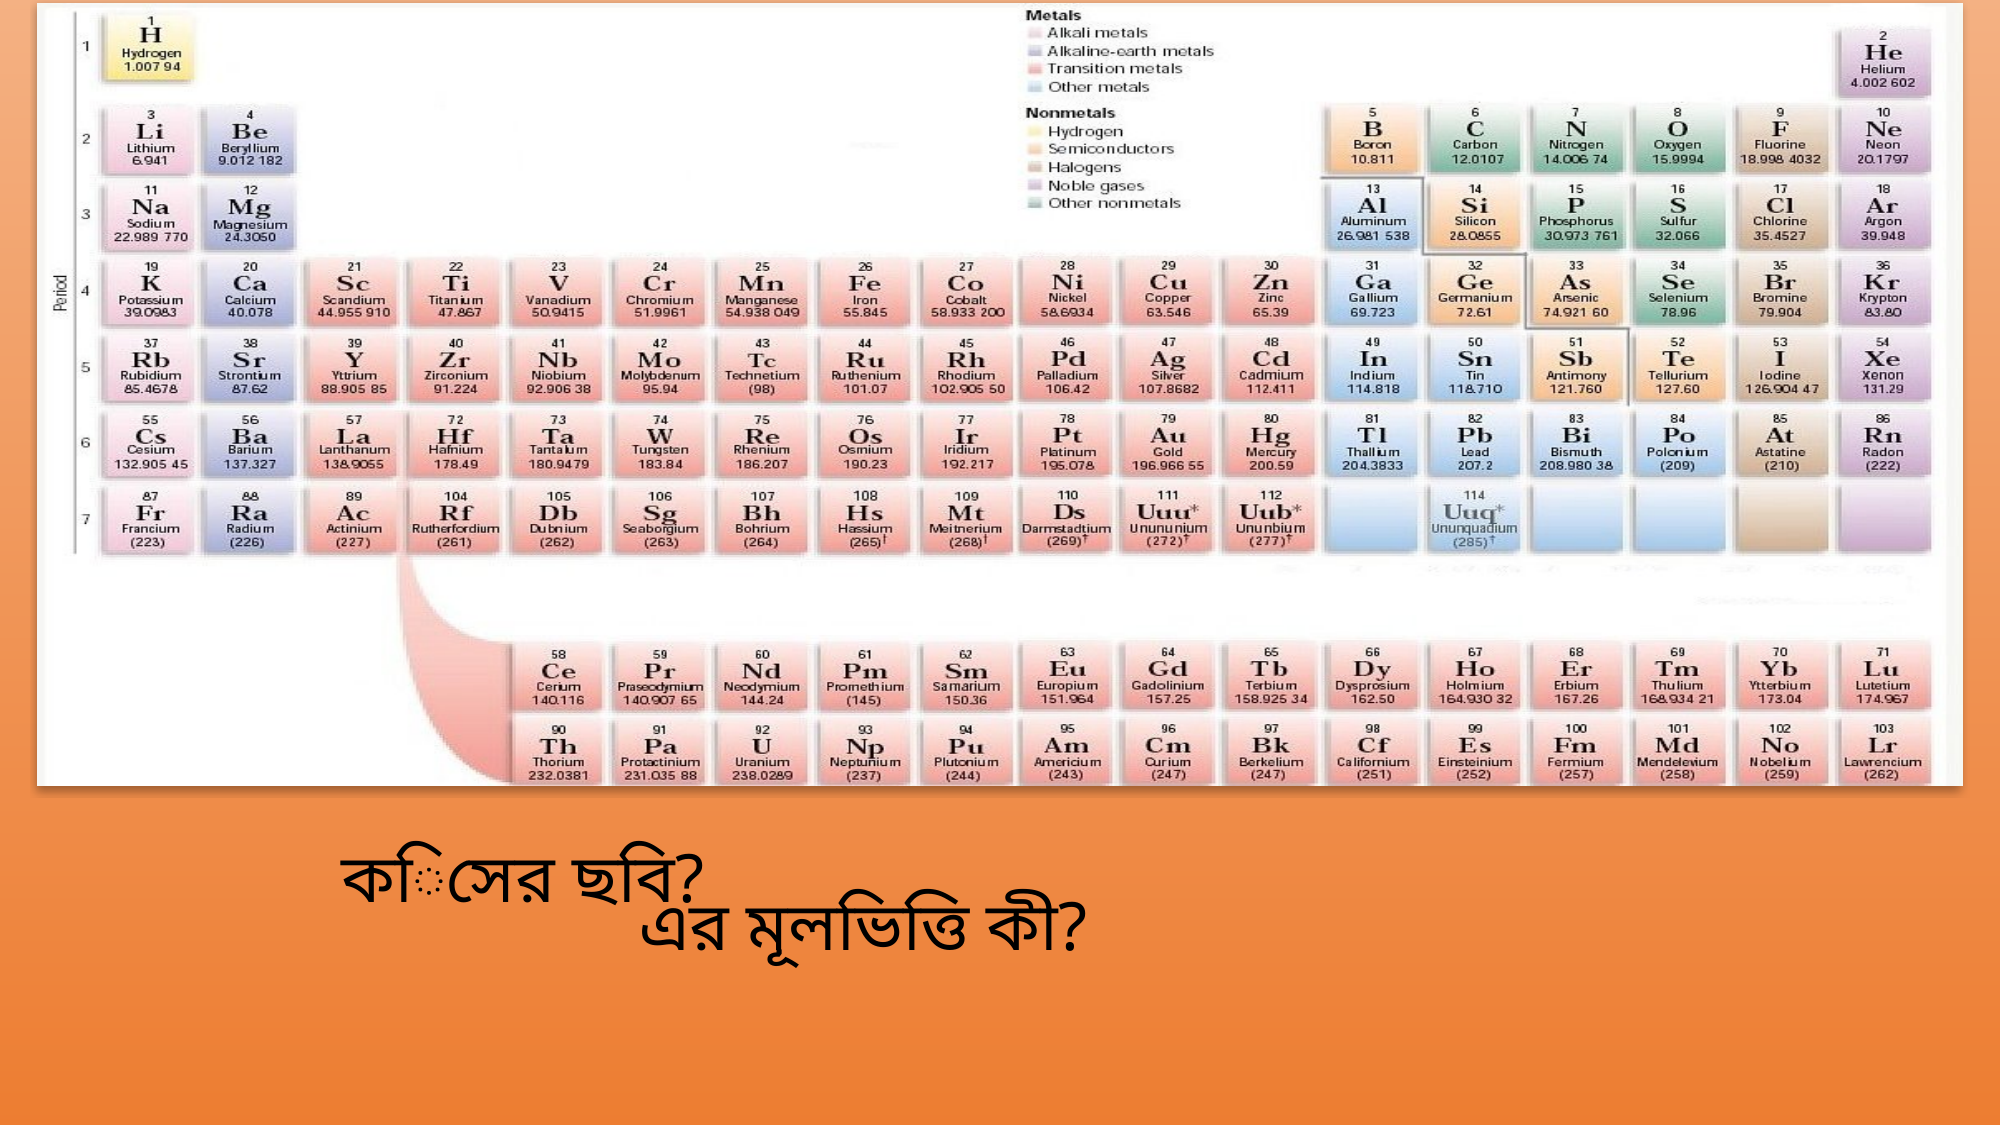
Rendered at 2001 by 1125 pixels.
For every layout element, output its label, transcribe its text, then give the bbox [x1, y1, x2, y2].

picture [37, 3, 1963, 786]
text_box এর মূলভিত্তি কী? [624, 876, 1222, 972]
text_box কিসের ছবি? [326, 828, 924, 924]
